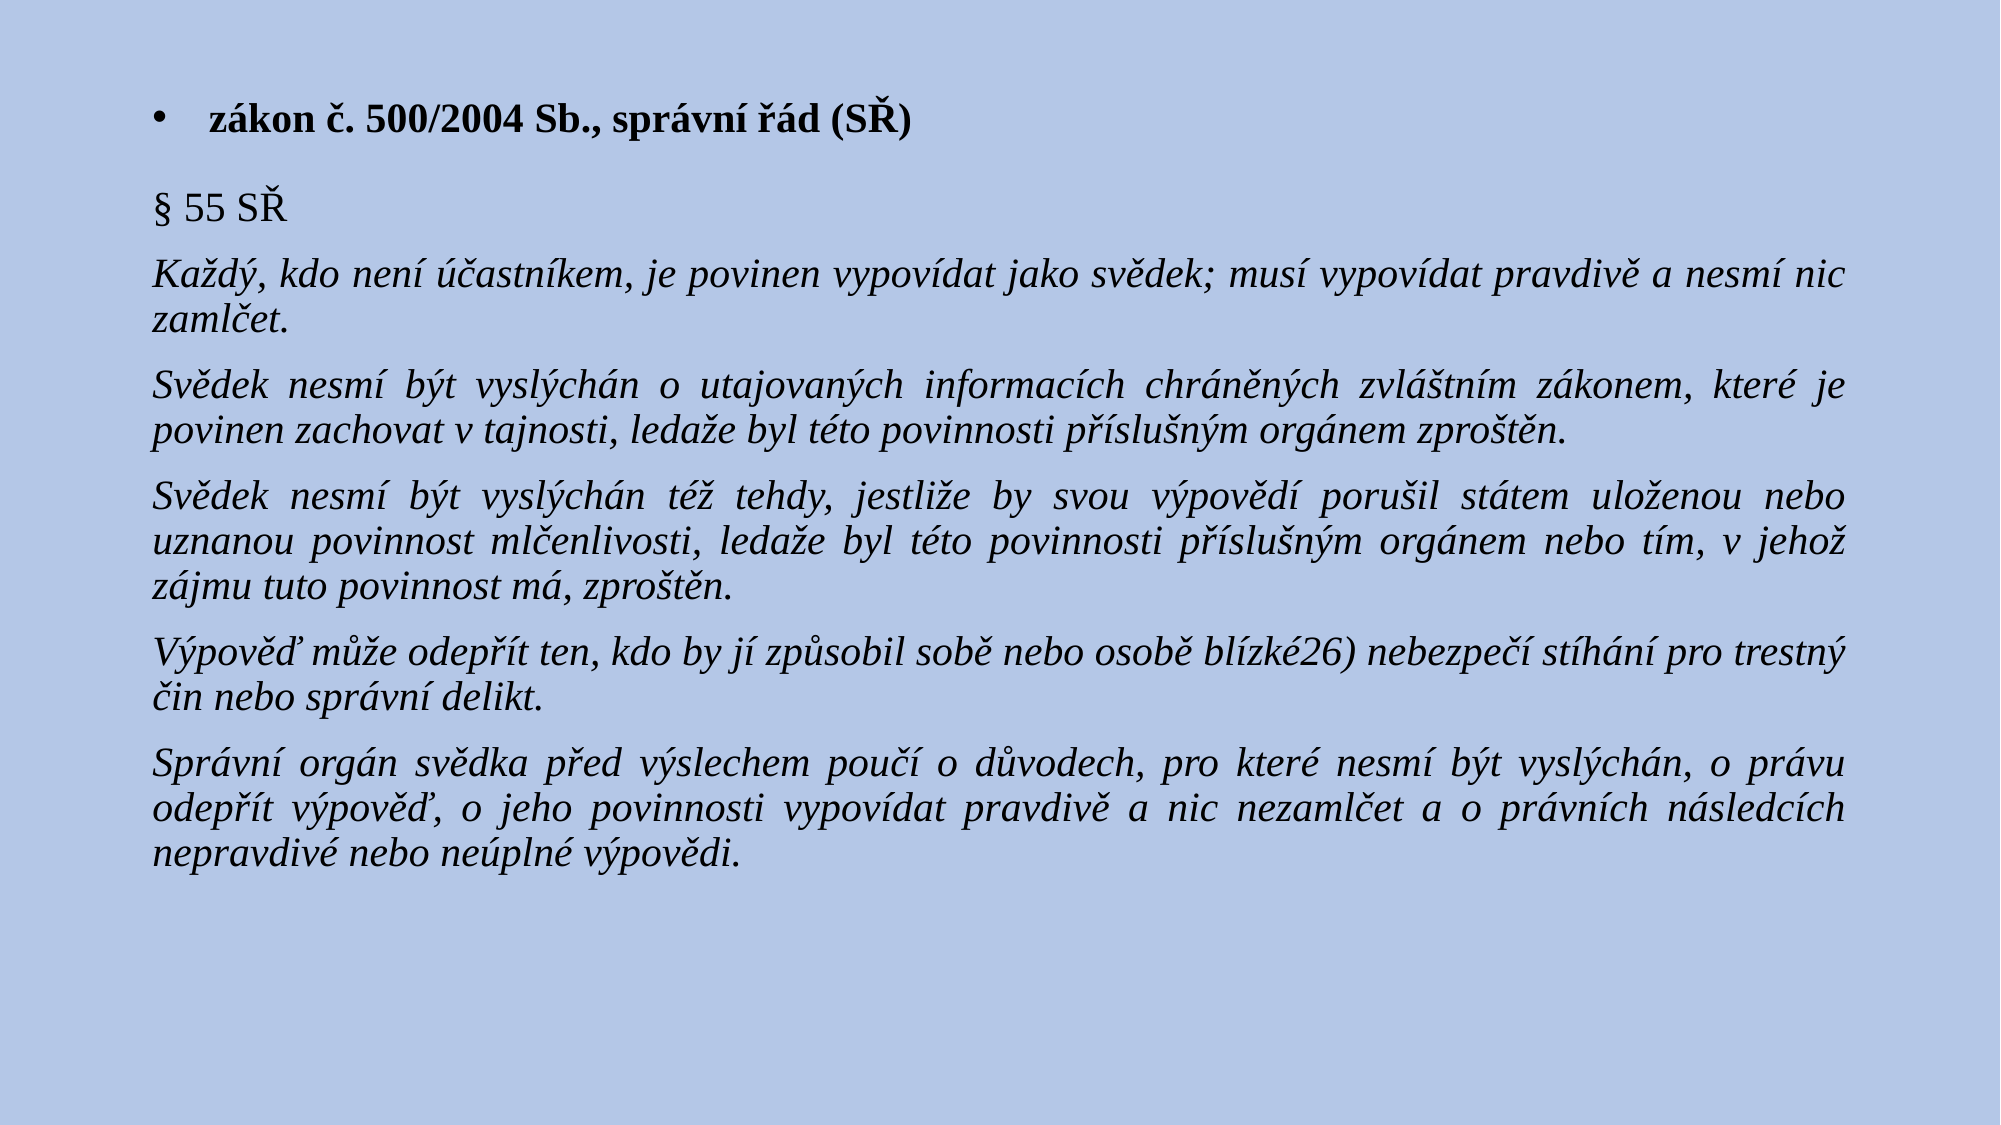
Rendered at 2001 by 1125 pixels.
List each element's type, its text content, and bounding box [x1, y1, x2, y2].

list § 55 SŘ Každý, kdo není účastníkem, je povinen vypovídat jako svědek; musí vypovídat pravdivě a nesmí nic zamlčet. Svědek nesmí být vyslýchán o utajovaných informacích chráněných zvláštním zákonem, které je povinen zachovat v tajnosti, ledaže byl této povinnosti příslušným orgánem zproštěn. Svědek nesmí být vyslýchán též tehdy, jestliže by svou výpovědí porušil státem uloženou nebo uznanou povinnost mlčenlivosti, ledaže byl této povinnosti příslušným orgánem nebo tím, v jehož zájmu tuto povinnost má, zproštěn. Výpověď může odepřít ten, kdo by jí způsobil sobě nebo osobě blízké26) nebezpečí stíhání pro trestný čin nebo správní delikt. Správní orgán svědka před výslechem poučí o důvodech, pro které nesmí být vyslýchán, o právu odepřít výpověď, o jeho povinnosti vypovídat pravdivě a nic nezamlčet a o právních následcích nepravdivé nebo neúplné výpovědi. [137, 178, 1863, 1014]
title zákon č. 500/2004 Sb., správní řád (SŘ) [137, 59, 1863, 178]
